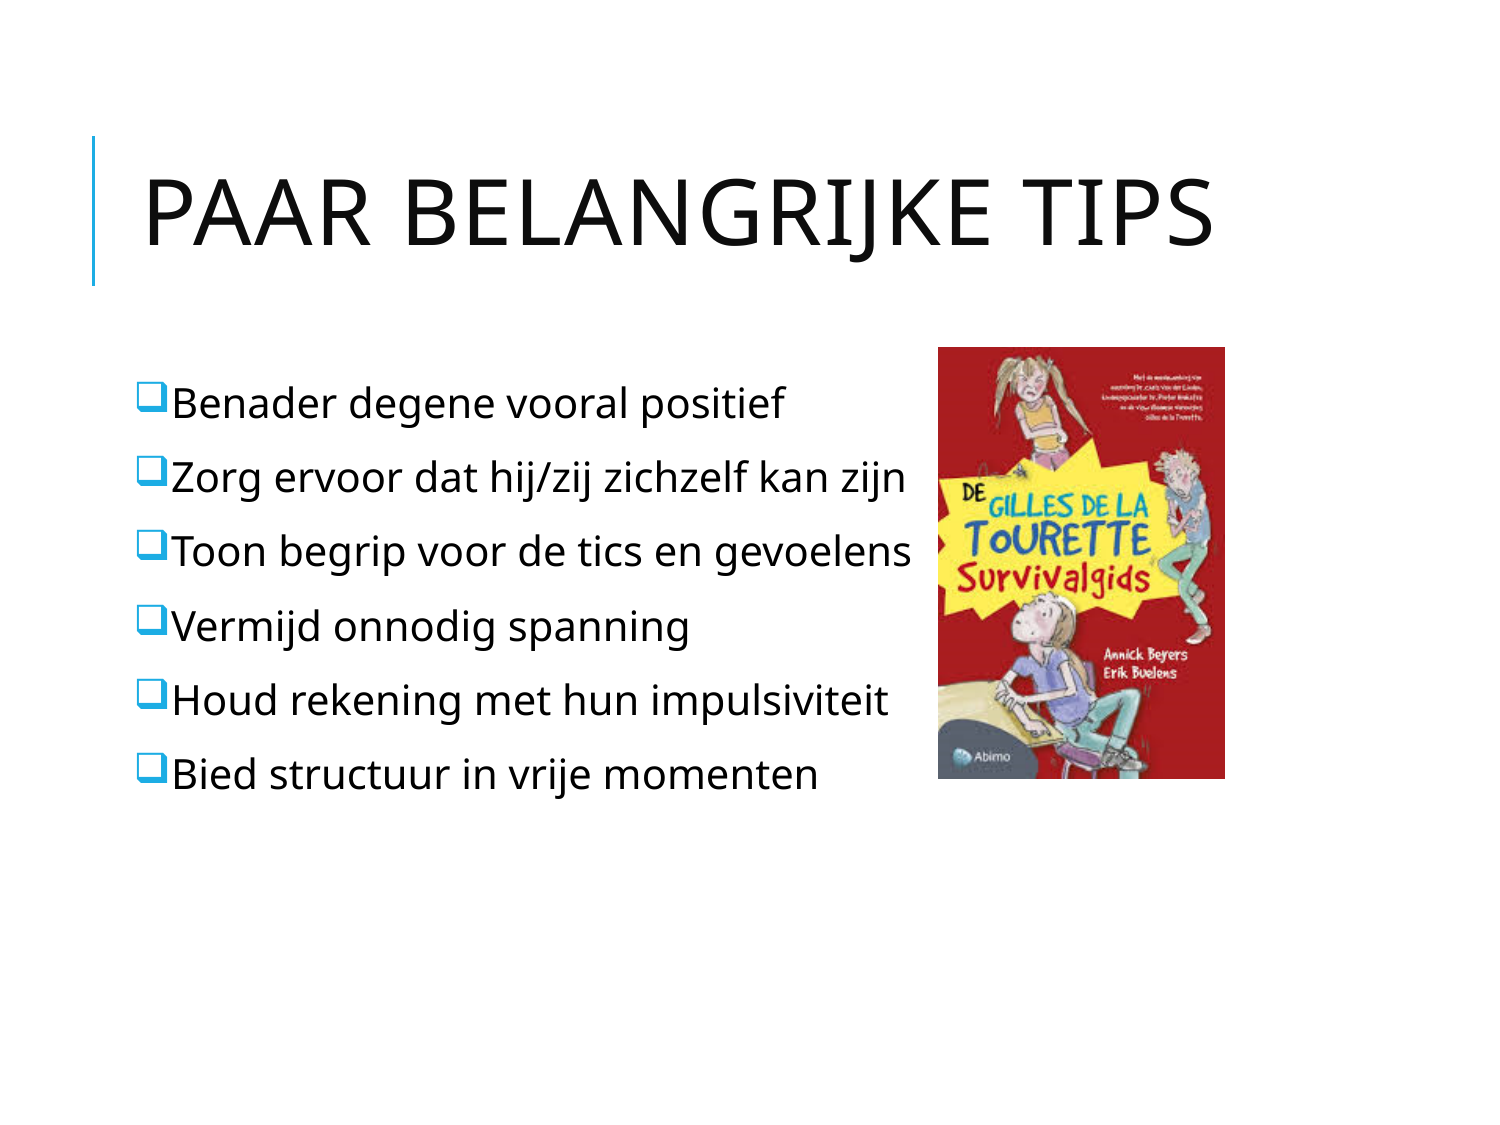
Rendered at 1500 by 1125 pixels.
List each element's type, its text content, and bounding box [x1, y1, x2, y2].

picture [938, 346, 1226, 779]
title Paar belangrijke tips [126, 96, 1322, 342]
list Benader degene vooral positief Zorg ervoor dat hij/zij zichzelf kan zijn Toon begrip voor de tics en gevoelens Vermijd onnodig spanning Houd rekening met hun impulsiviteit Bied structuur in vrije momenten [126, 375, 1322, 1035]
